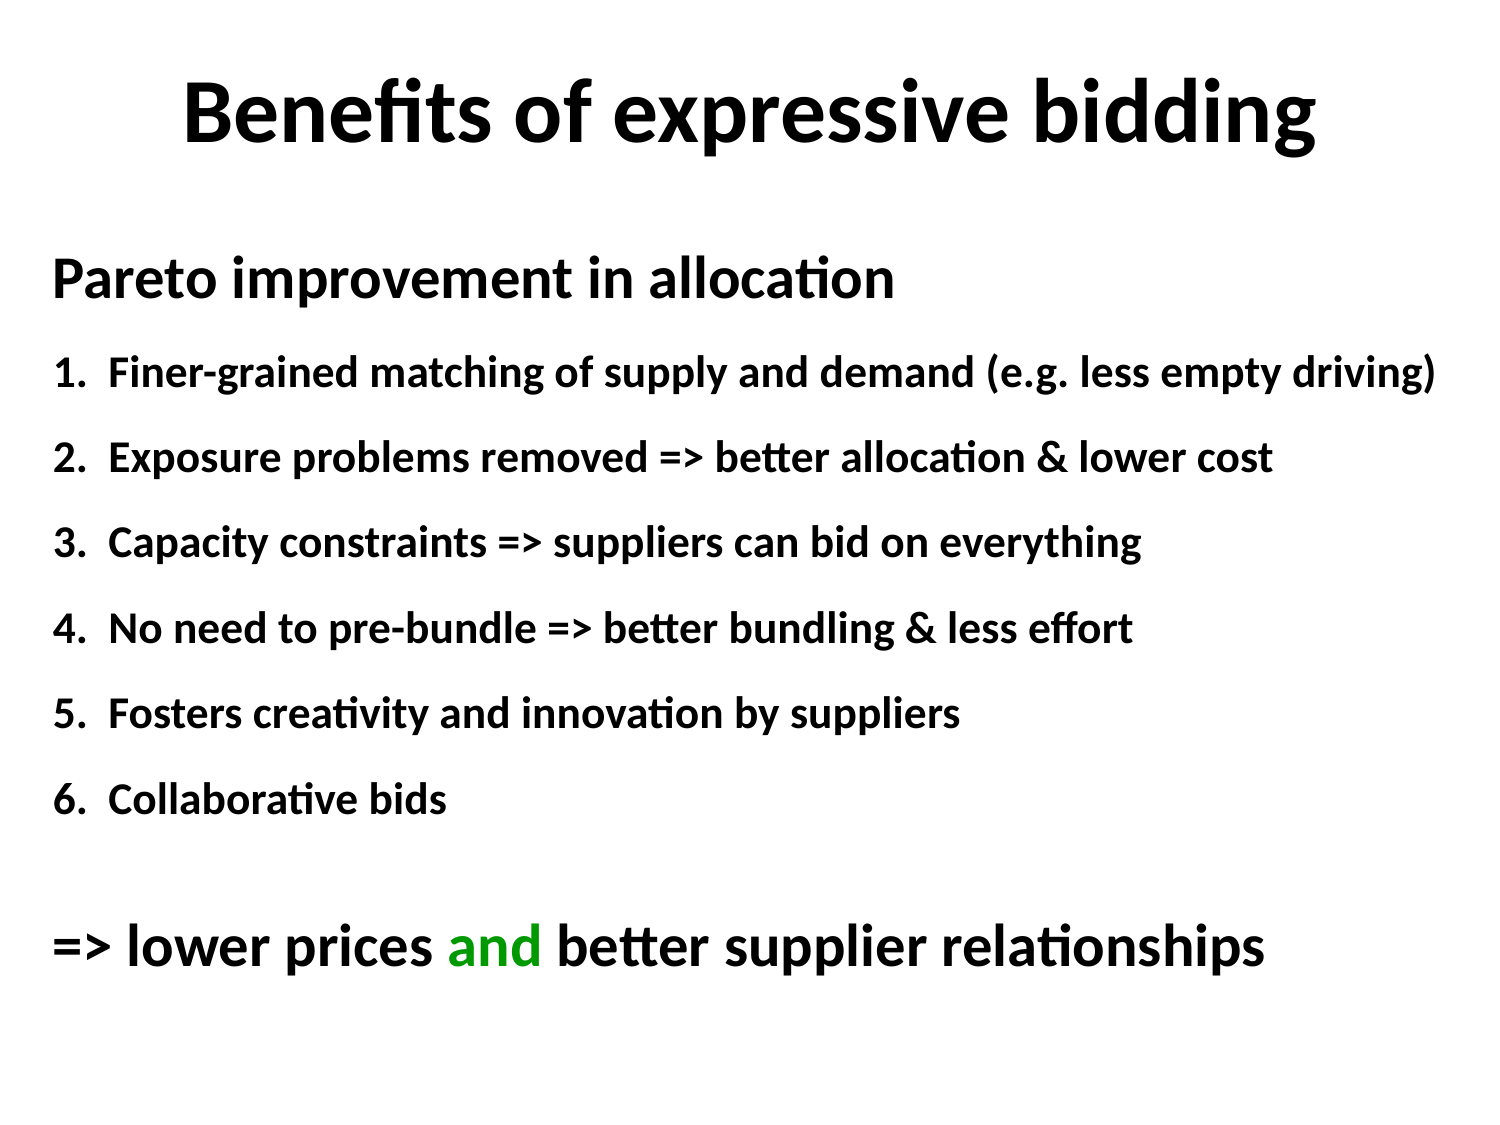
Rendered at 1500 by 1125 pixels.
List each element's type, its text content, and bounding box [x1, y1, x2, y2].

title Benefits of expressive bidding [0, 12, 1500, 200]
list Pareto improvement in allocation Finer-grained matching of supply and demand (e.g. less empty driving) Exposure problems removed => better allocation & lower cost Capacity constraints => suppliers can bid on everything No need to pre-bundle => better bundling & less effort Fosters creativity and innovation by suppliers Collaborative bids => lower prices and better supplier relationships [37, 238, 1463, 1000]
